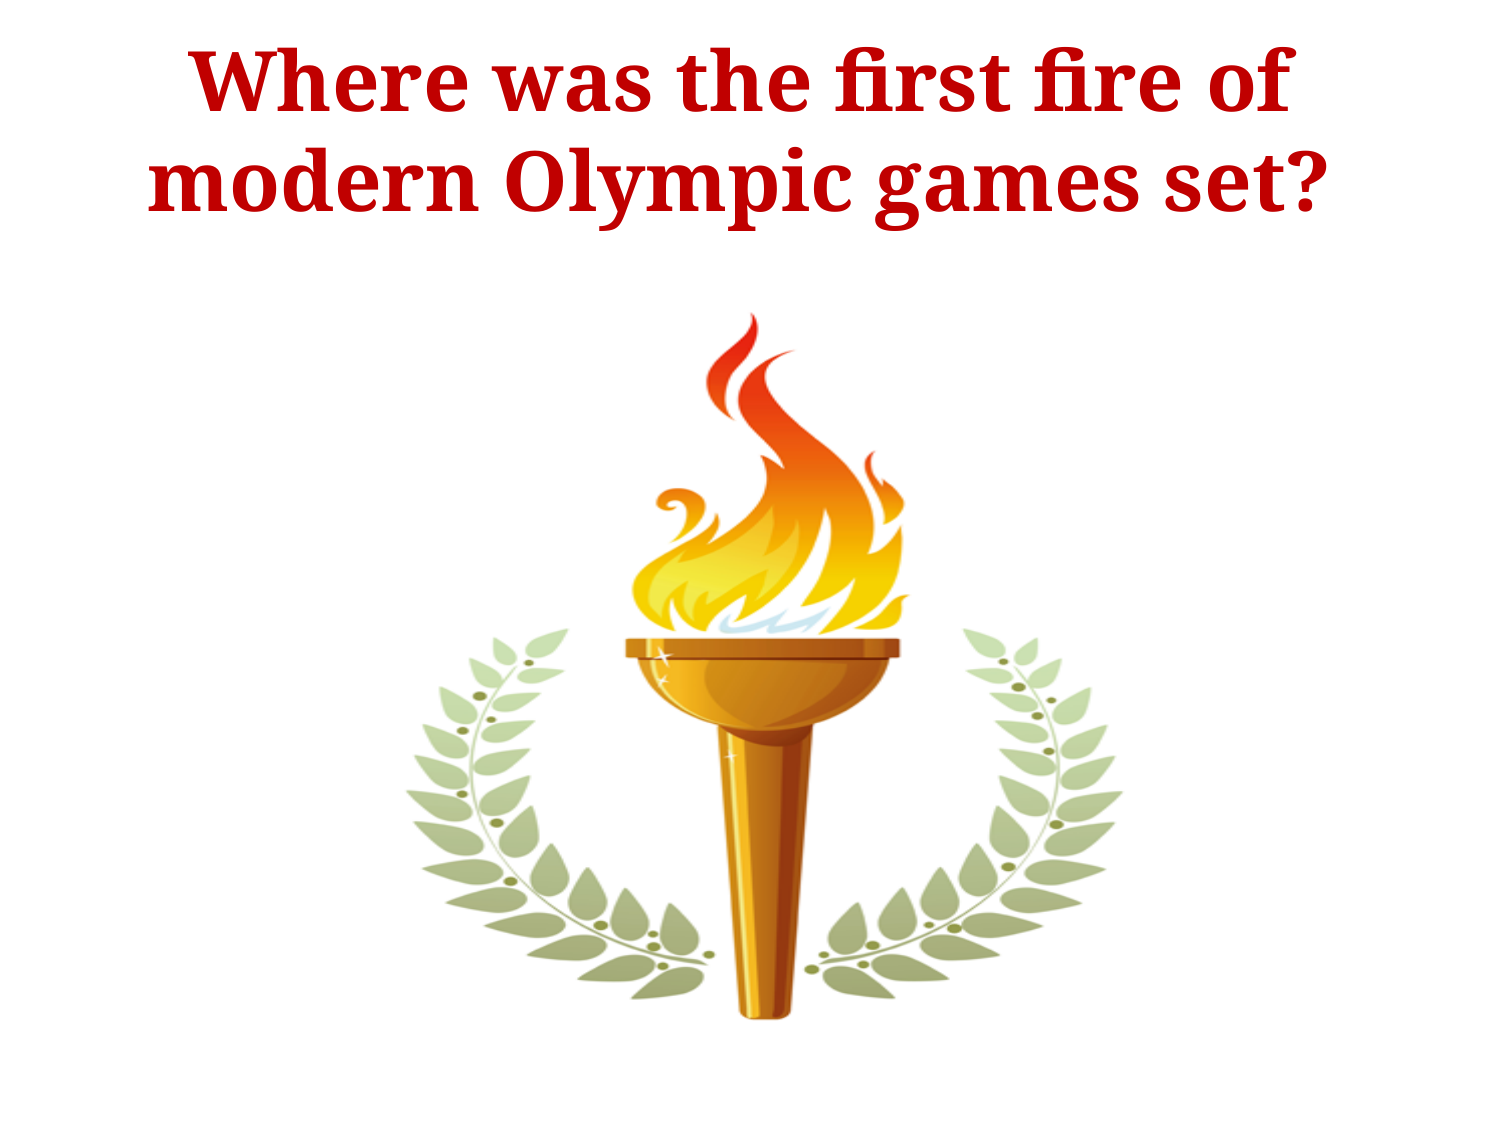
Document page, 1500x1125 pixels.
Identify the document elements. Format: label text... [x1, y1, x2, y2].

title Where was the first fire of modern Olympic games set? [64, 77, 1416, 280]
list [362, 281, 1167, 1052]
